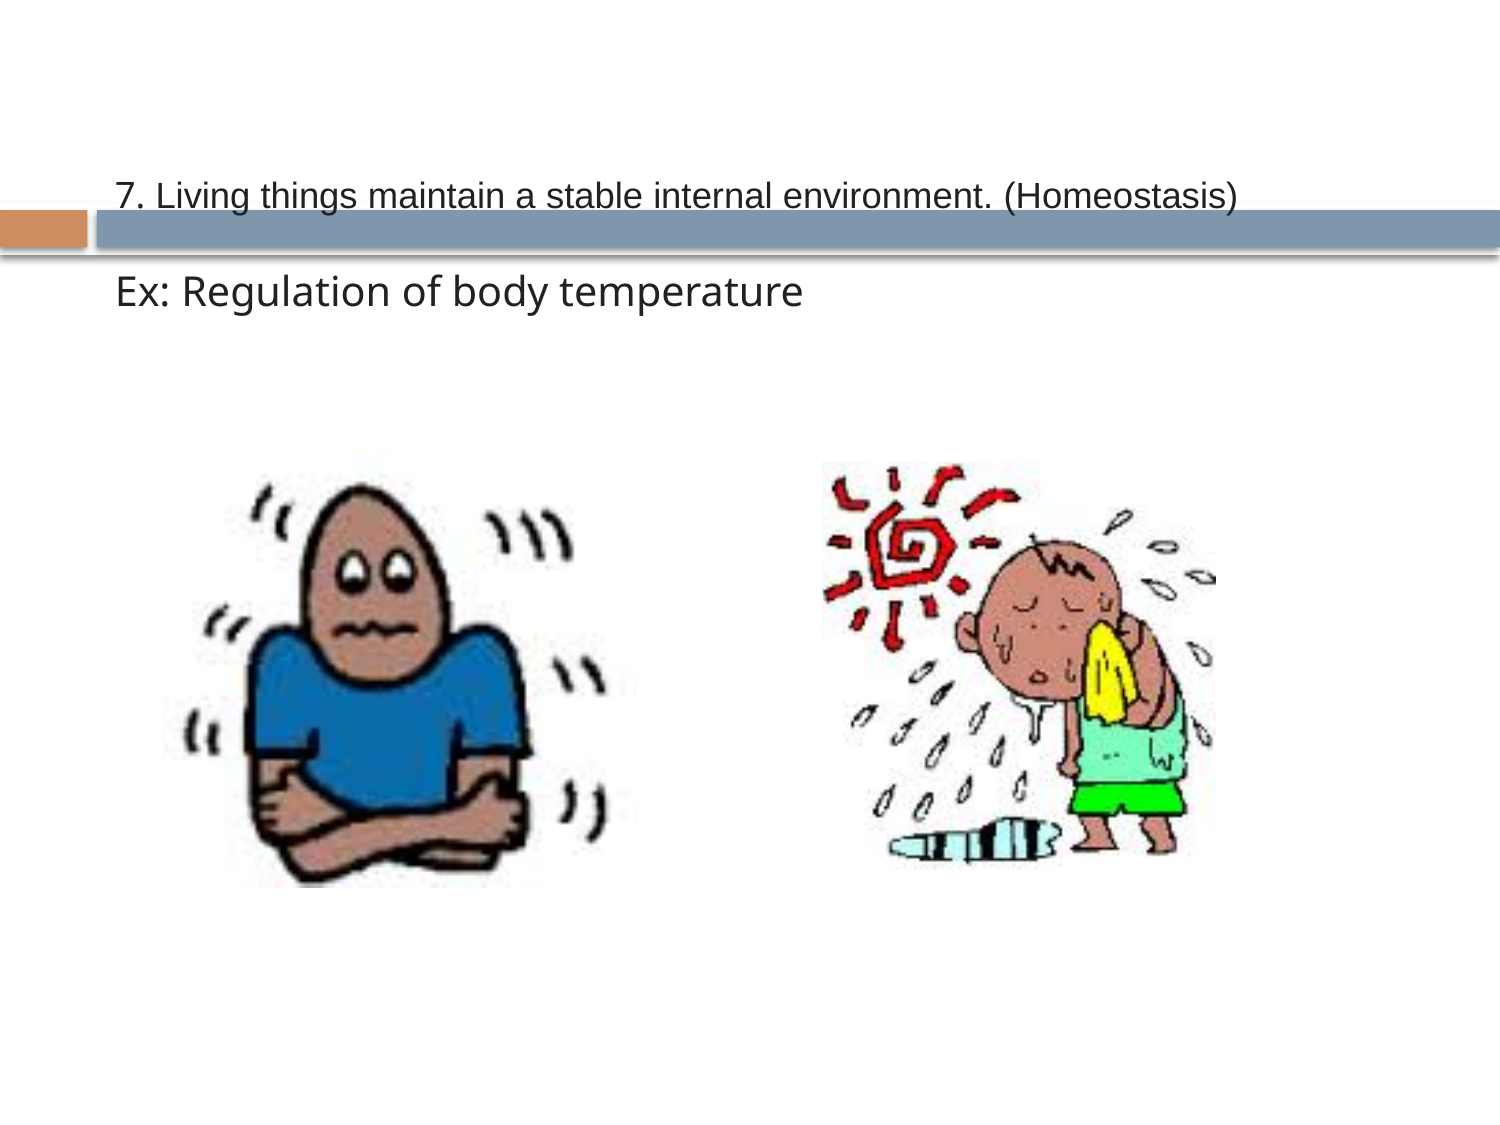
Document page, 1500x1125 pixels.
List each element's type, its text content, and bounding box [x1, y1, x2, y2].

title 7. Living things maintain a stable internal environment. (Homeostasis) Ex: Regulation of body temperature [99, 162, 1438, 325]
picture [821, 462, 1216, 870]
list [162, 443, 638, 888]
